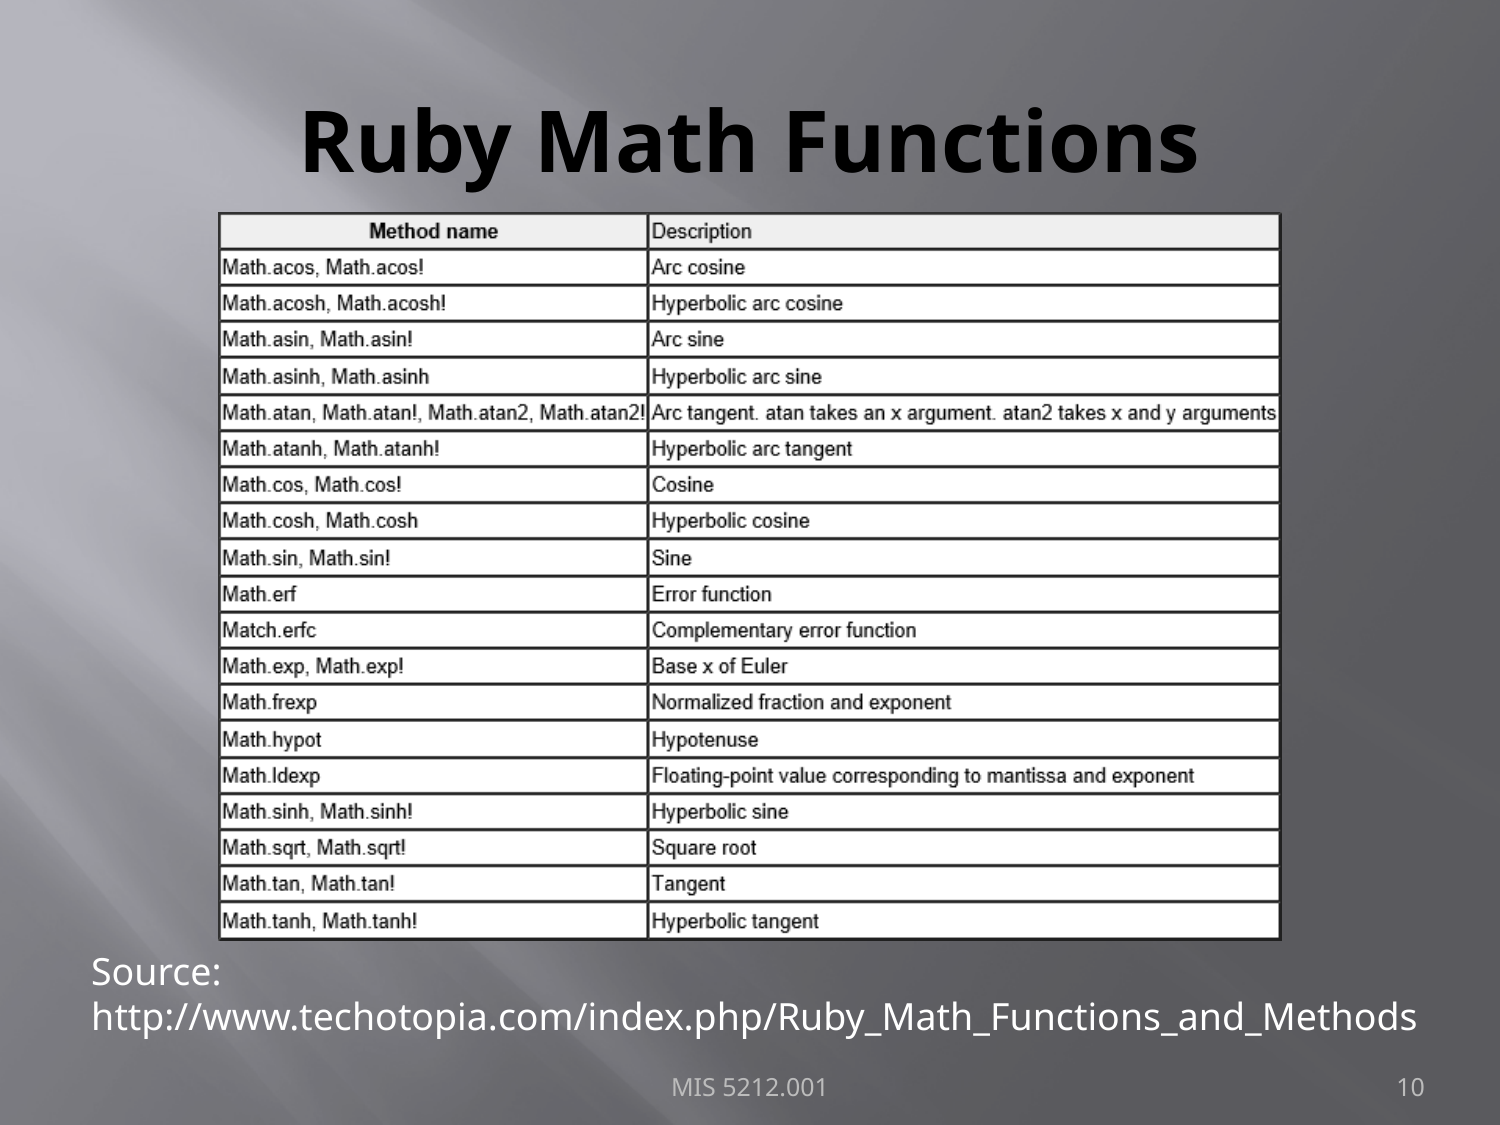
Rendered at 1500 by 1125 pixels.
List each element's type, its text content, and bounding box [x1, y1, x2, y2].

text_box Source: http://www.techotopia.com/index.php/Ruby_Math_Functions_and_Methods [76, 940, 1438, 1046]
title Ruby Math Functions [75, 45, 1425, 233]
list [218, 212, 1282, 941]
slide_number 10 [1299, 1052, 1425, 1113]
footer MIS 5212.001 [512, 1052, 988, 1113]
